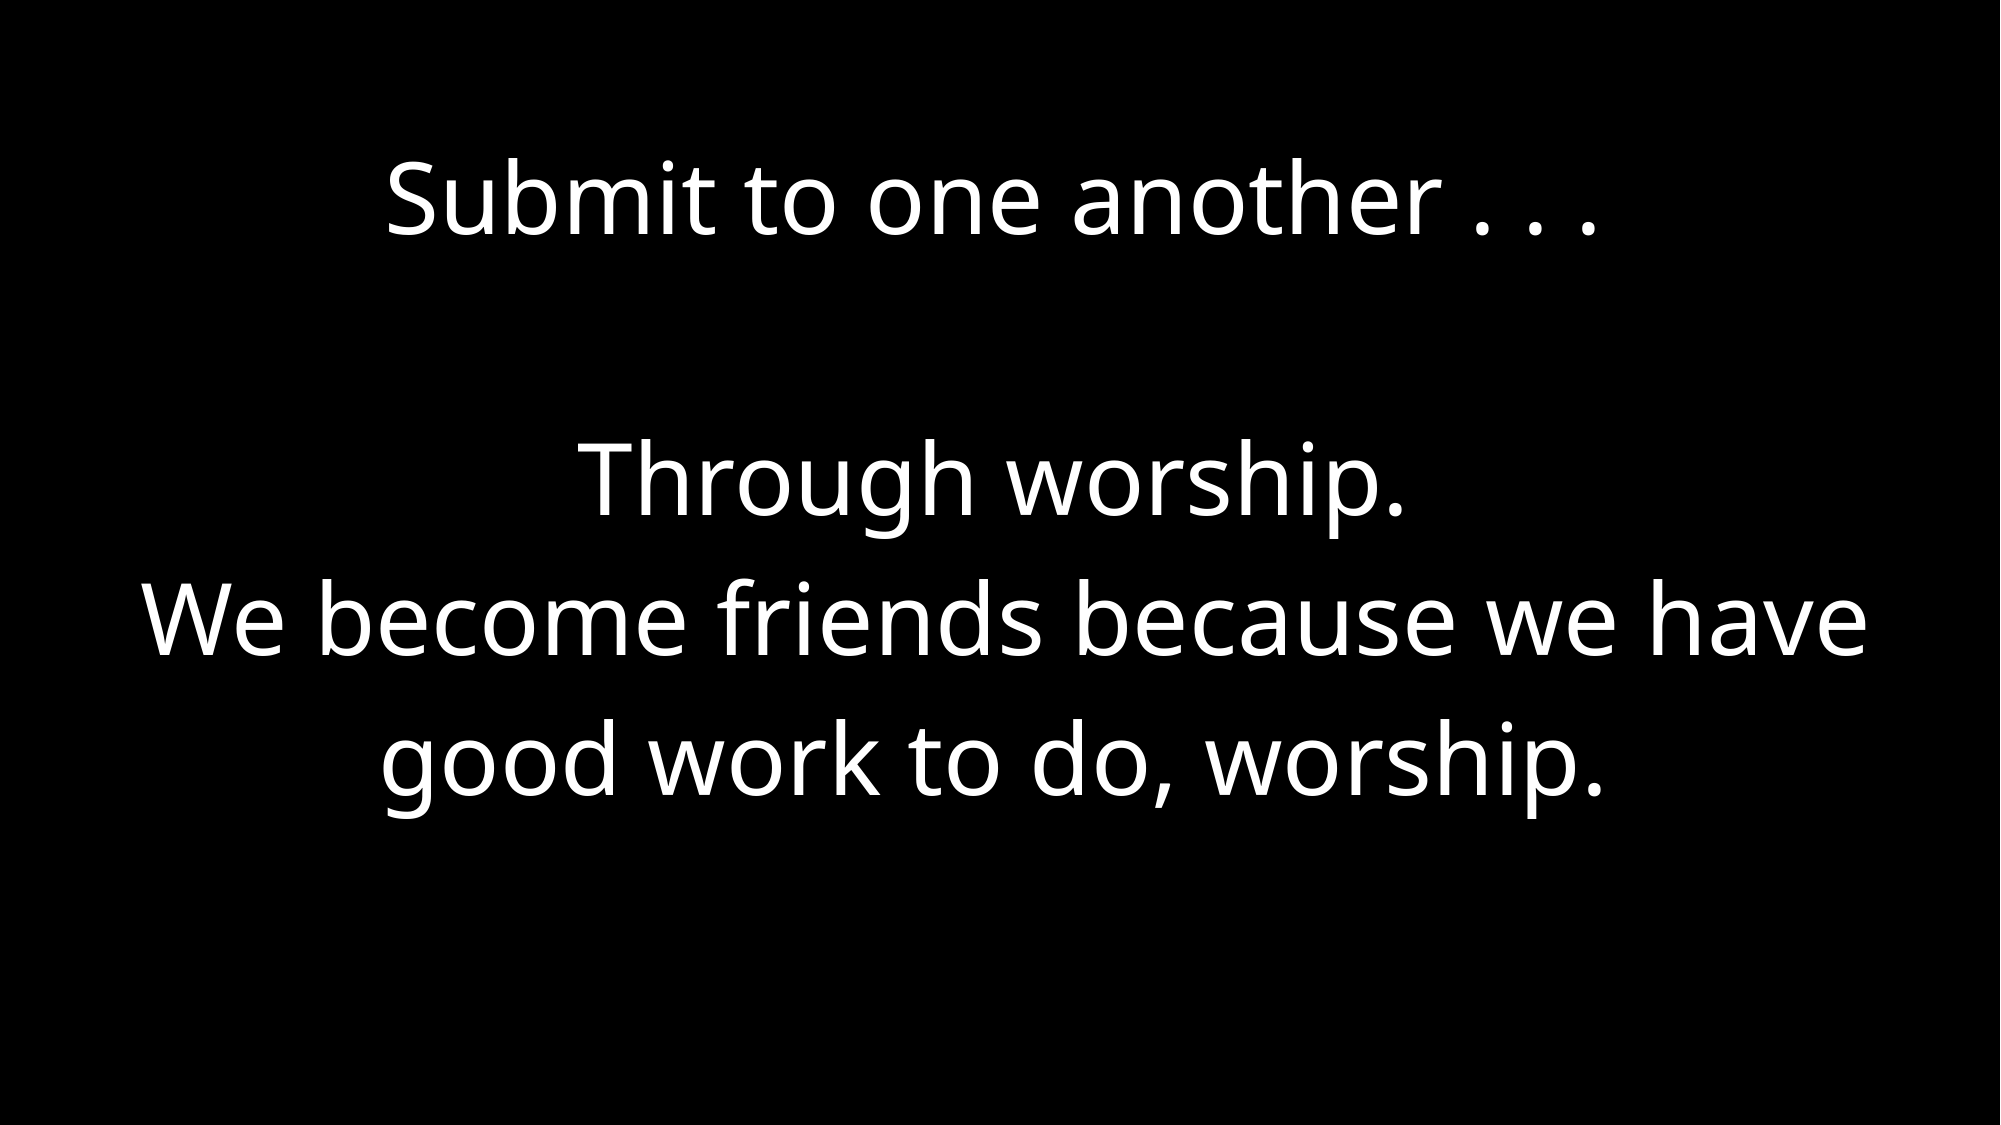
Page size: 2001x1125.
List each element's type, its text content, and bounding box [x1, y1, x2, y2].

text_box Submit to one another . . . Through worship. We become friends because we have good work to do, worship. [69, 106, 1945, 823]
